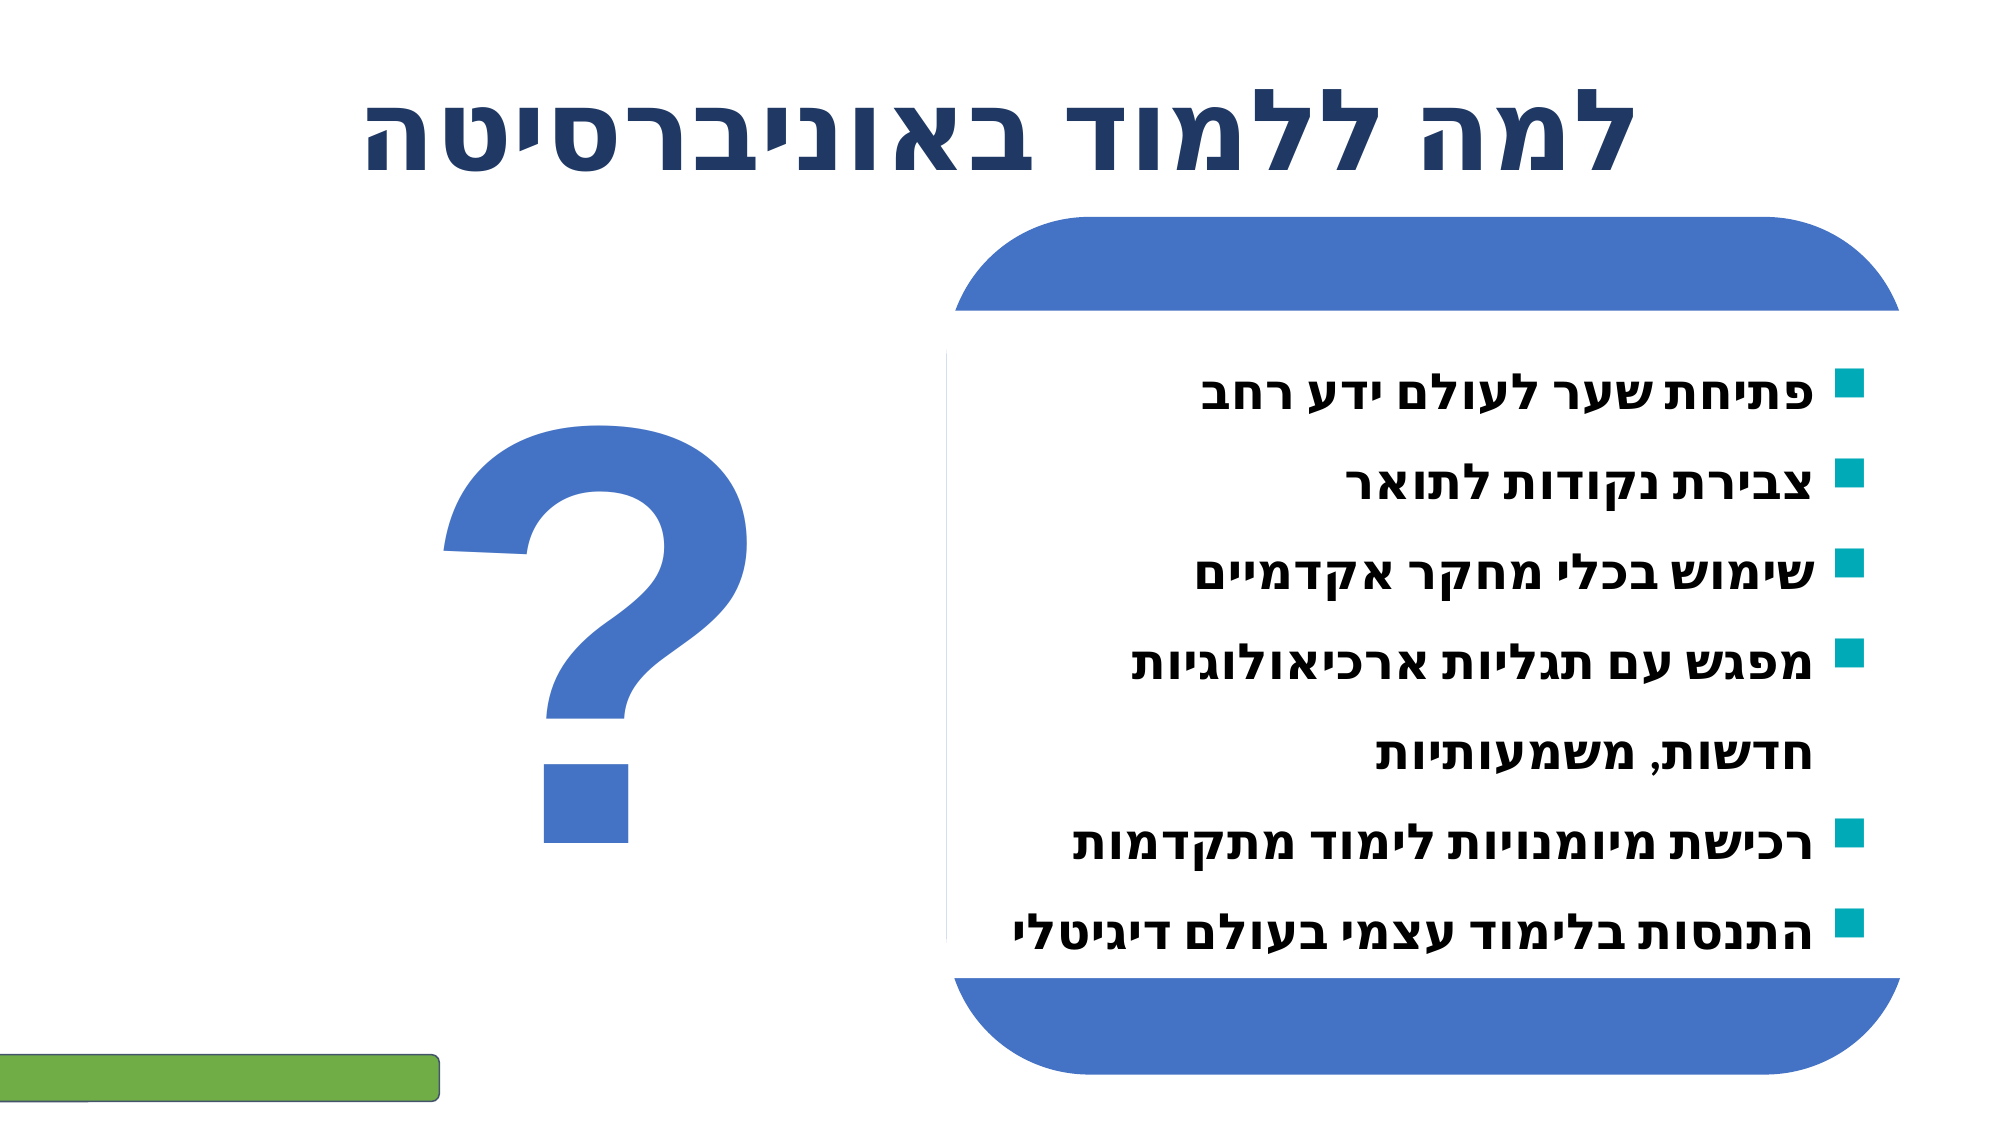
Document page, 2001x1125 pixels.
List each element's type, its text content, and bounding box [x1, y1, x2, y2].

text_box [0, 1054, 440, 1102]
text_box [955, 216, 1899, 310]
text_box פתיחת שער לעולם ידע רחב צבירת נקודות לתואר שימוש בכלי מחקר אקדמיים מפגש עם תגליות ארכיאולוגיות חדשות, משמעותיות רכישת מיומנויות לימוד מתקדמות התנסות בלימוד עצמי בעולם דיגיטלי [946, 310, 1952, 979]
title למה ללמוד באוניברסיטה [197, 63, 1803, 203]
text_box ? [359, 238, 840, 971]
text_box [954, 979, 1900, 1075]
